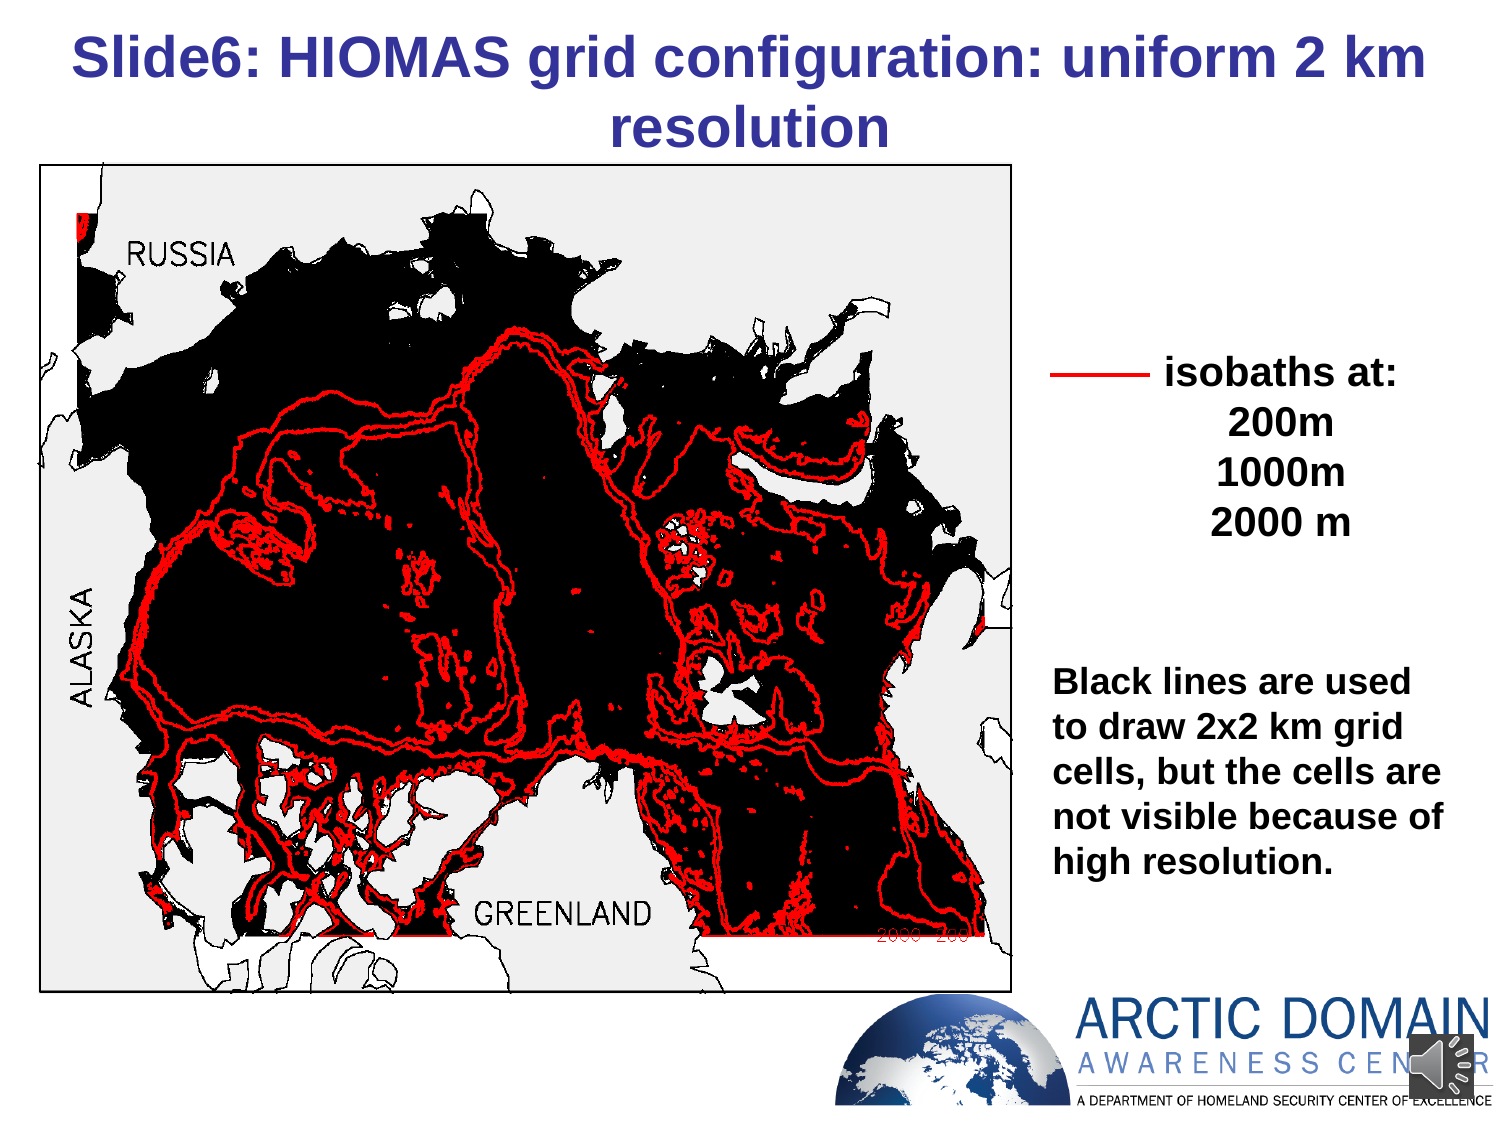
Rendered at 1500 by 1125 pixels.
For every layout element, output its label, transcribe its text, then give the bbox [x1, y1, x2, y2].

text_box isobaths at: 200m 1000m 2000 m [1099, 337, 1463, 553]
text_box Slide6: HIOMAS grid configuration: uniform 2 km resolution [0, 11, 1500, 104]
picture [37, 162, 1500, 1125]
text_box Black lines are used to draw 2x2 km grid cells, but the cells are not visible because of high resolution. [1037, 649, 1463, 940]
